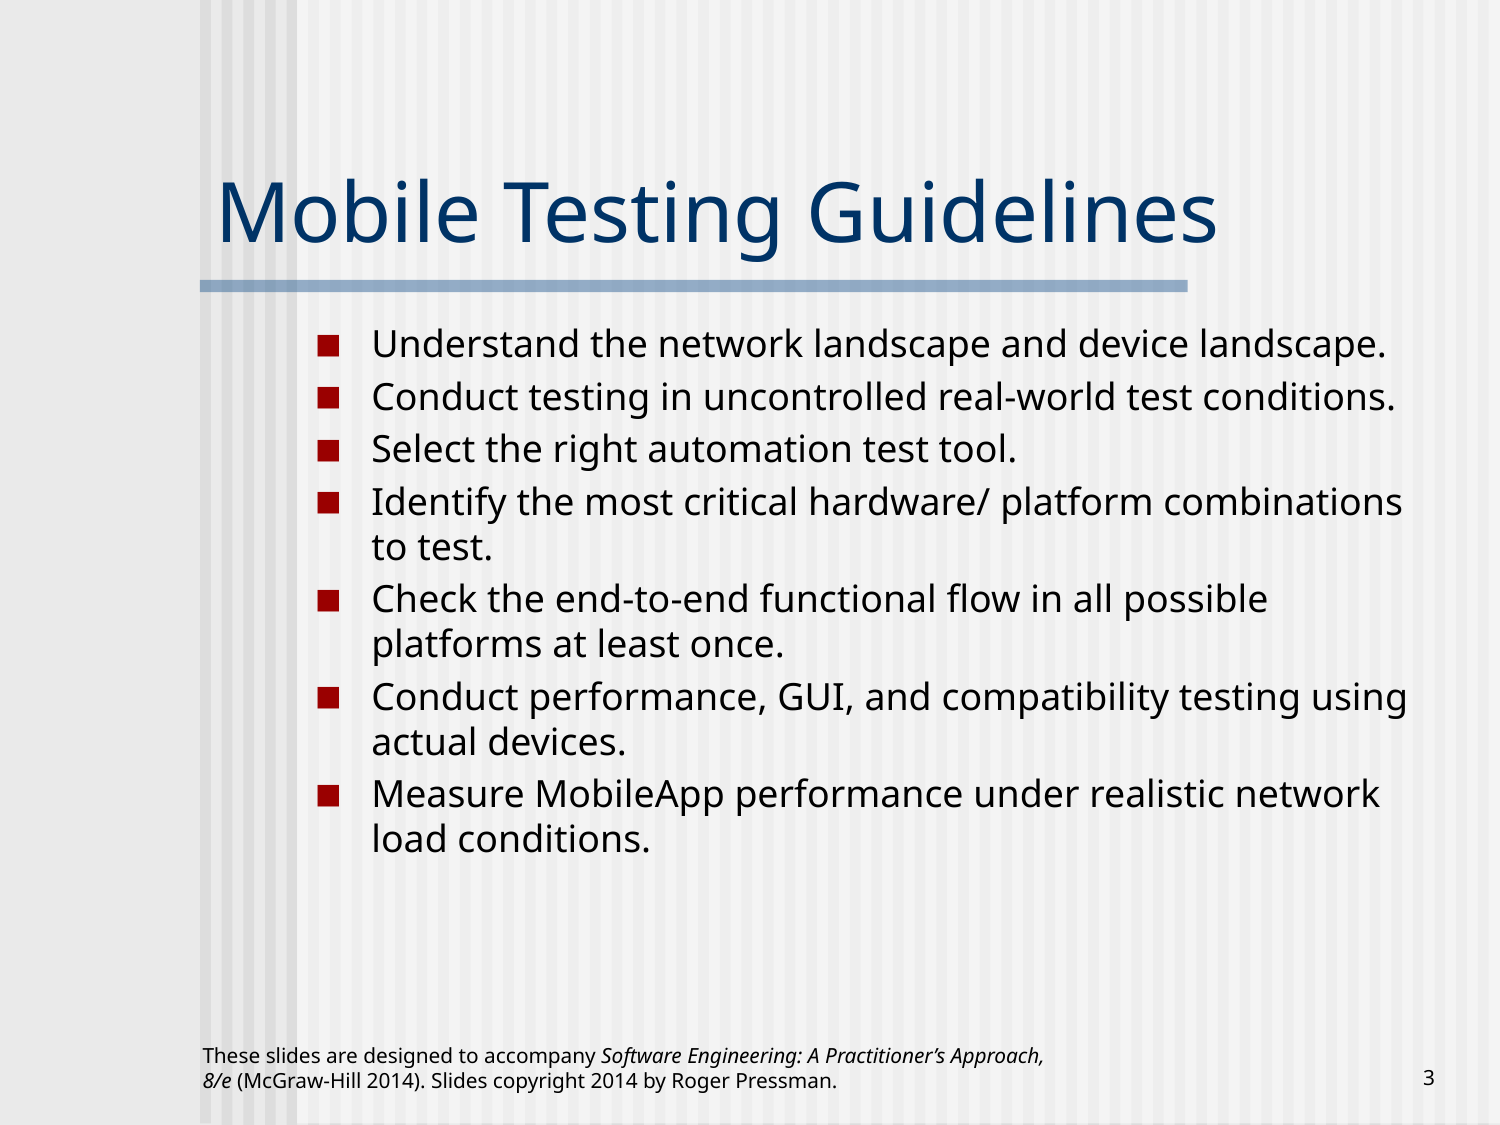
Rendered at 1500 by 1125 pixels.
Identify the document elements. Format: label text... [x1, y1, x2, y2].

text_box ‹#› [1237, 1024, 1450, 1100]
list Understand the network landscape and device landscape. Conduct testing in uncontrolled real-world test conditions. Select the right automation test tool. Identify the most critical hardware/ platform combinations to test. Check the end-to-end functional flow in all possible platforms at least once. Conduct performance, GUI, and compatibility testing using actual devices. Measure MobileApp performance under realistic network load conditions. [300, 312, 1438, 1000]
title Mobile Testing Guidelines [200, 162, 1300, 267]
text_box These slides are designed to accompany Software Engineering: A Practitioner’s Approach, 8/e (McGraw-Hill 2014). Slides copyright 2014 by Roger Pressman. [187, 1024, 1088, 1100]
